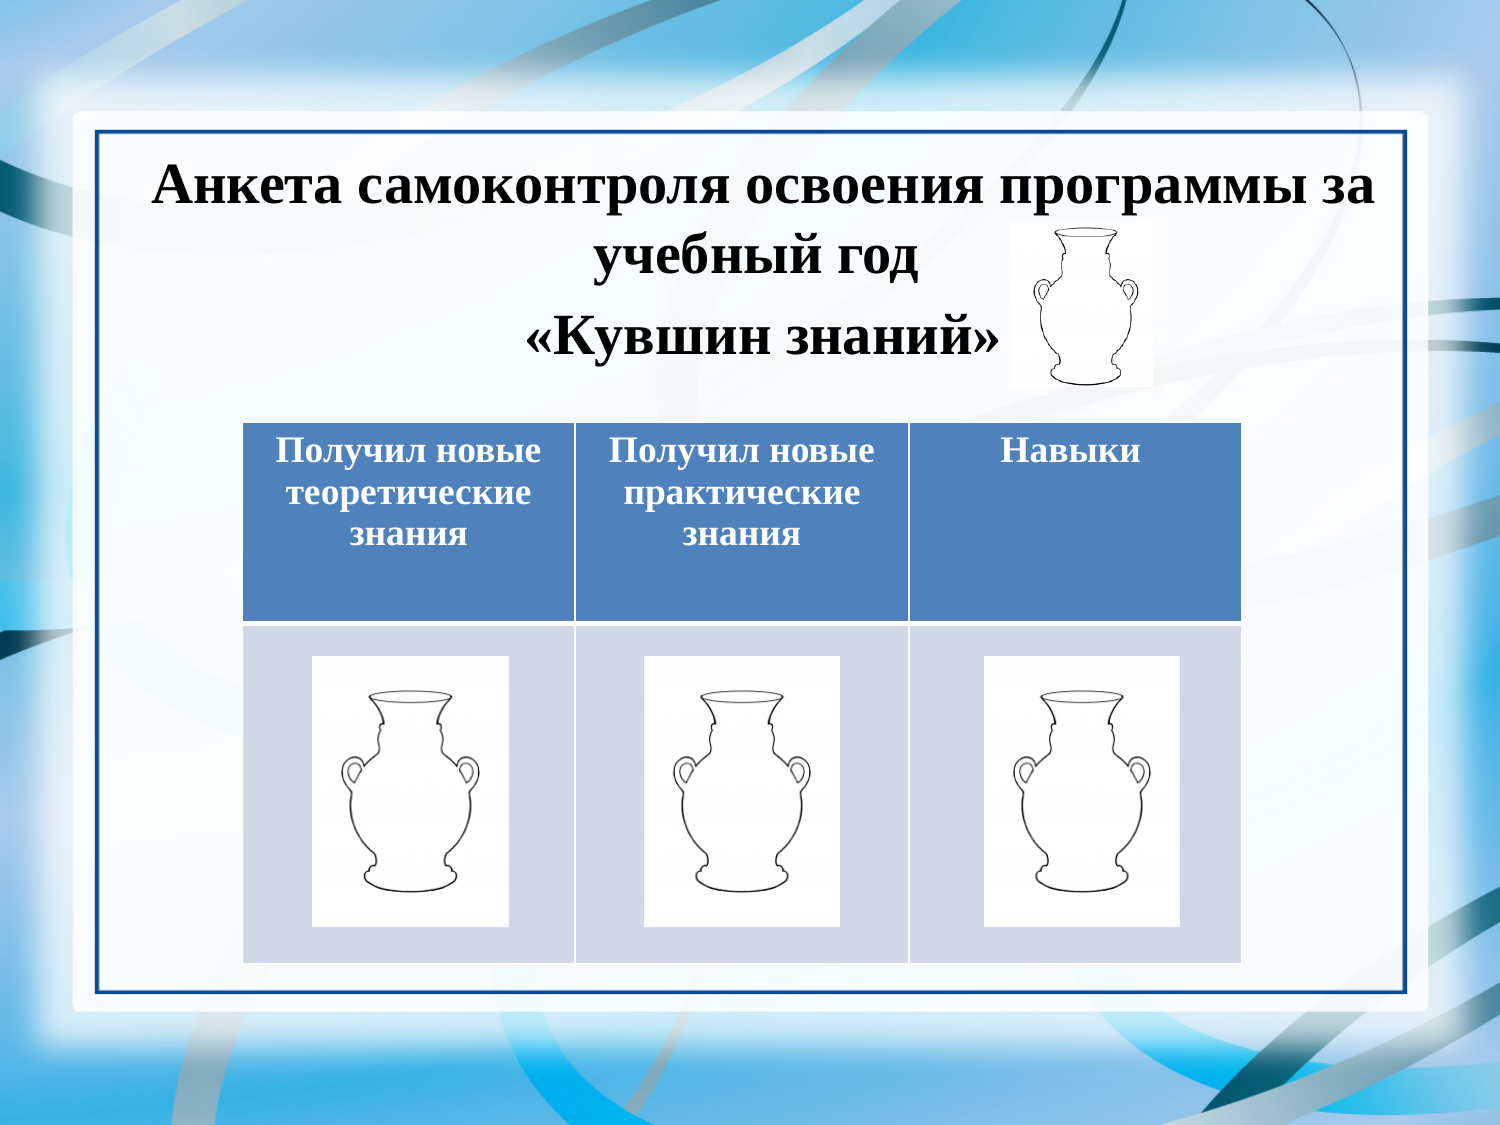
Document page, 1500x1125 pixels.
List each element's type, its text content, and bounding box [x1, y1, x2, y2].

table_cell [910, 626, 1241, 963]
table_cell [576, 626, 908, 963]
picture [0, 0, 1500, 1125]
table_cell [243, 626, 574, 963]
table_header Навыки [910, 423, 1241, 621]
table_header Получил новые теоретические знания [243, 423, 574, 621]
list Анкета самоконтроля освоения программы за учебный год «Кувшин знаний» [88, 137, 1439, 409]
table_header Получил новые практические знания [576, 423, 908, 621]
